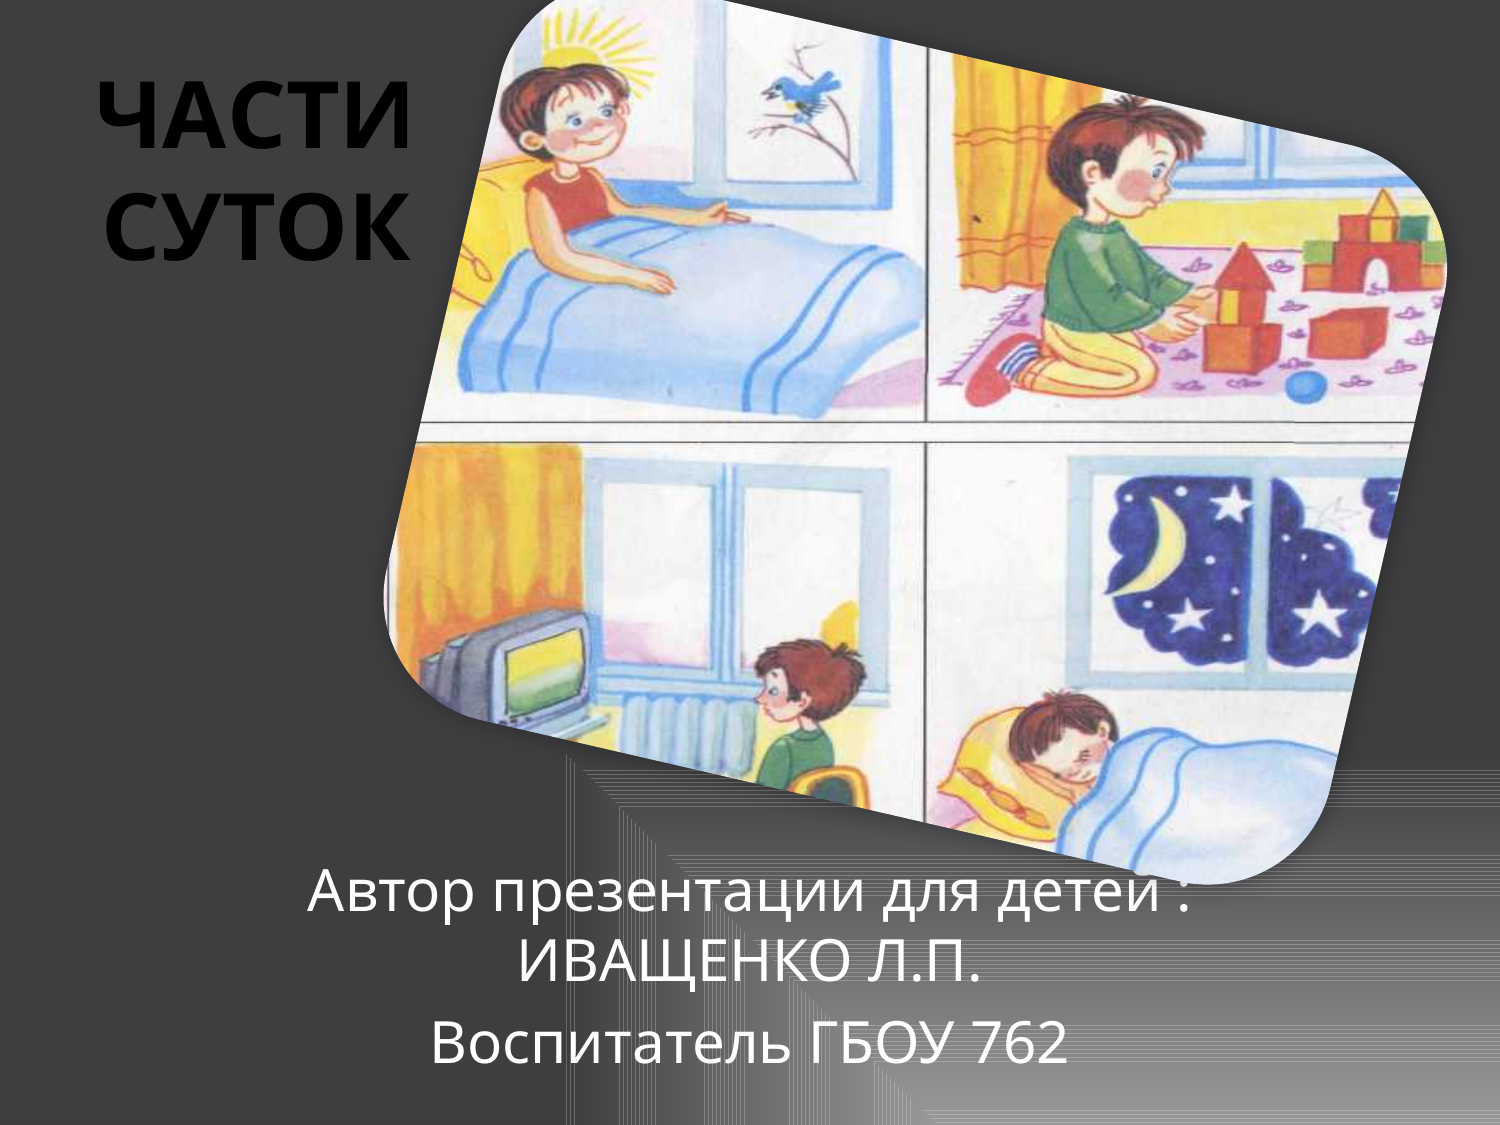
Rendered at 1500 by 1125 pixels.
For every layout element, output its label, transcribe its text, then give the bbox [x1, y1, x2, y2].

picture [383, 0, 1448, 885]
title ЧАСТИ СУТОК [69, 54, 430, 279]
subtitle Автор презентации для детей : ИВАЩЕНКО Л.П. Воспитатель ГБОУ 762 [225, 846, 1275, 1094]
